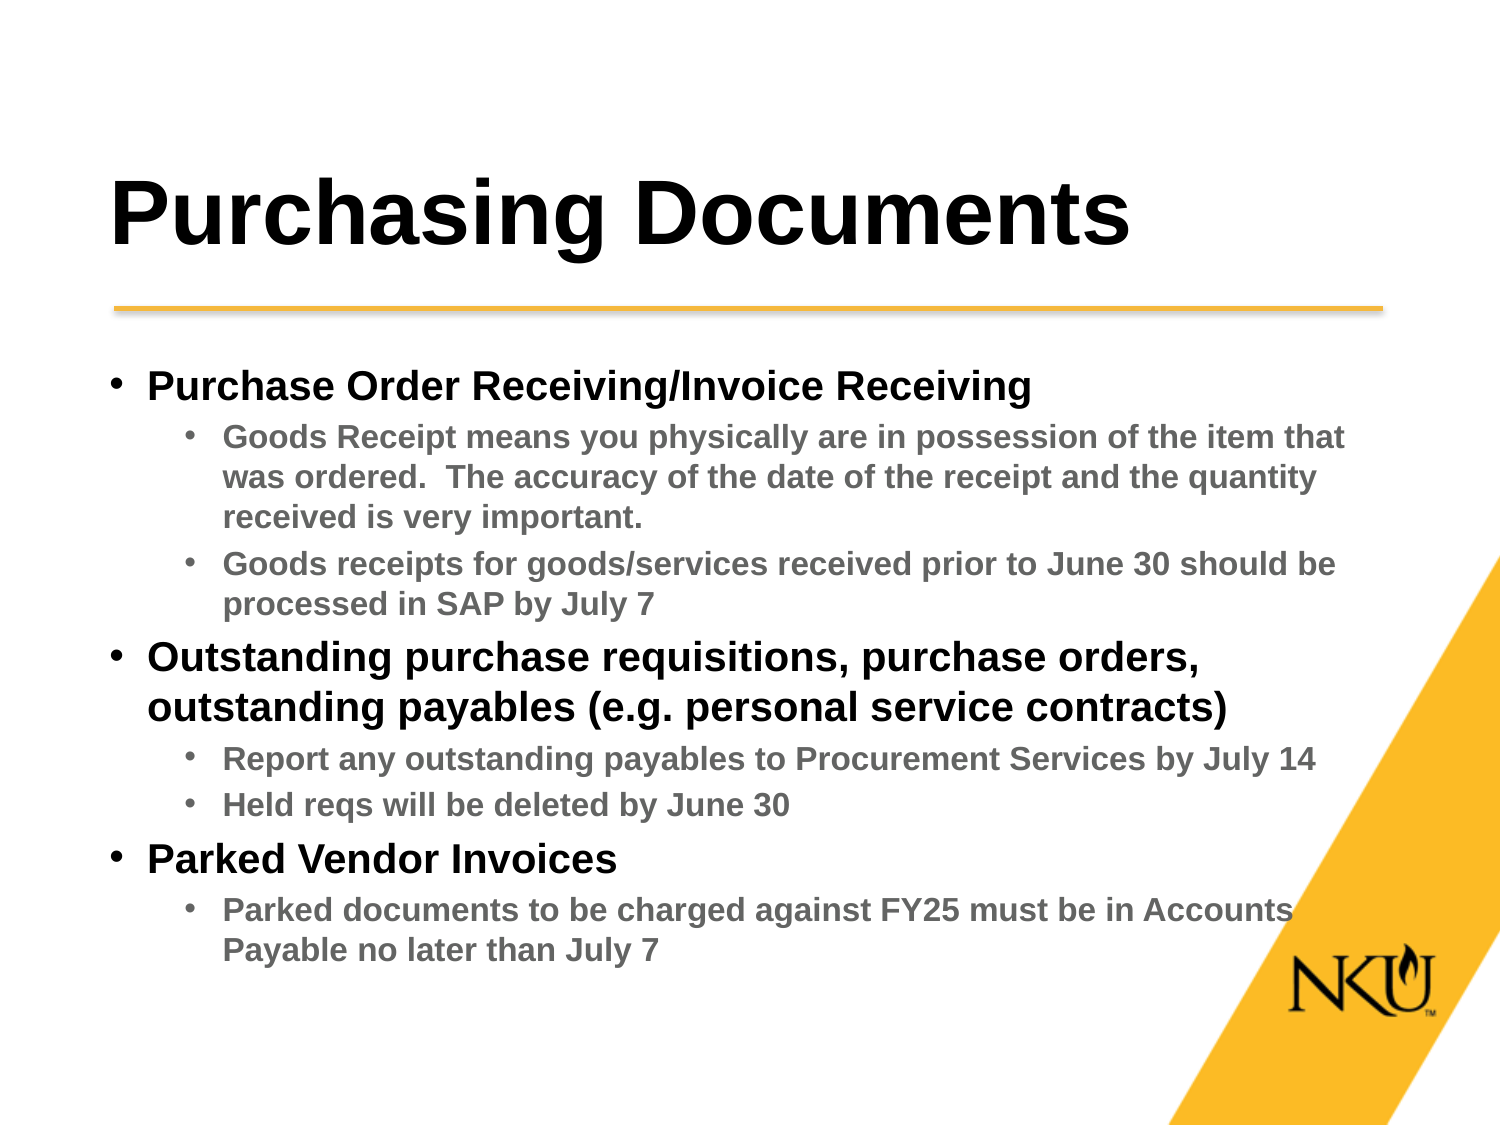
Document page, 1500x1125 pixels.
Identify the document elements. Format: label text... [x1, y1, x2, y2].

picture [0, 0, 1500, 1125]
list Purchase Order Receiving/Invoice Receiving Goods Receipt means you physically are in possession of the item that was ordered. The accuracy of the date of the receipt and the quantity received is very important. Goods receipts for goods/services received prior to June 30 should be processed in SAP by July 7 Outstanding purchase requisitions, purchase orders, outstanding payables (e.g. personal service contracts) Report any outstanding payables to Procurement Services by July 14 Held reqs will be deleted by June 30 Parked Vendor Invoices Parked documents to be charged against FY25 must be in Accounts Payable no later than July 7 [94, 351, 1386, 925]
title Purchasing Documents [94, 145, 1415, 309]
